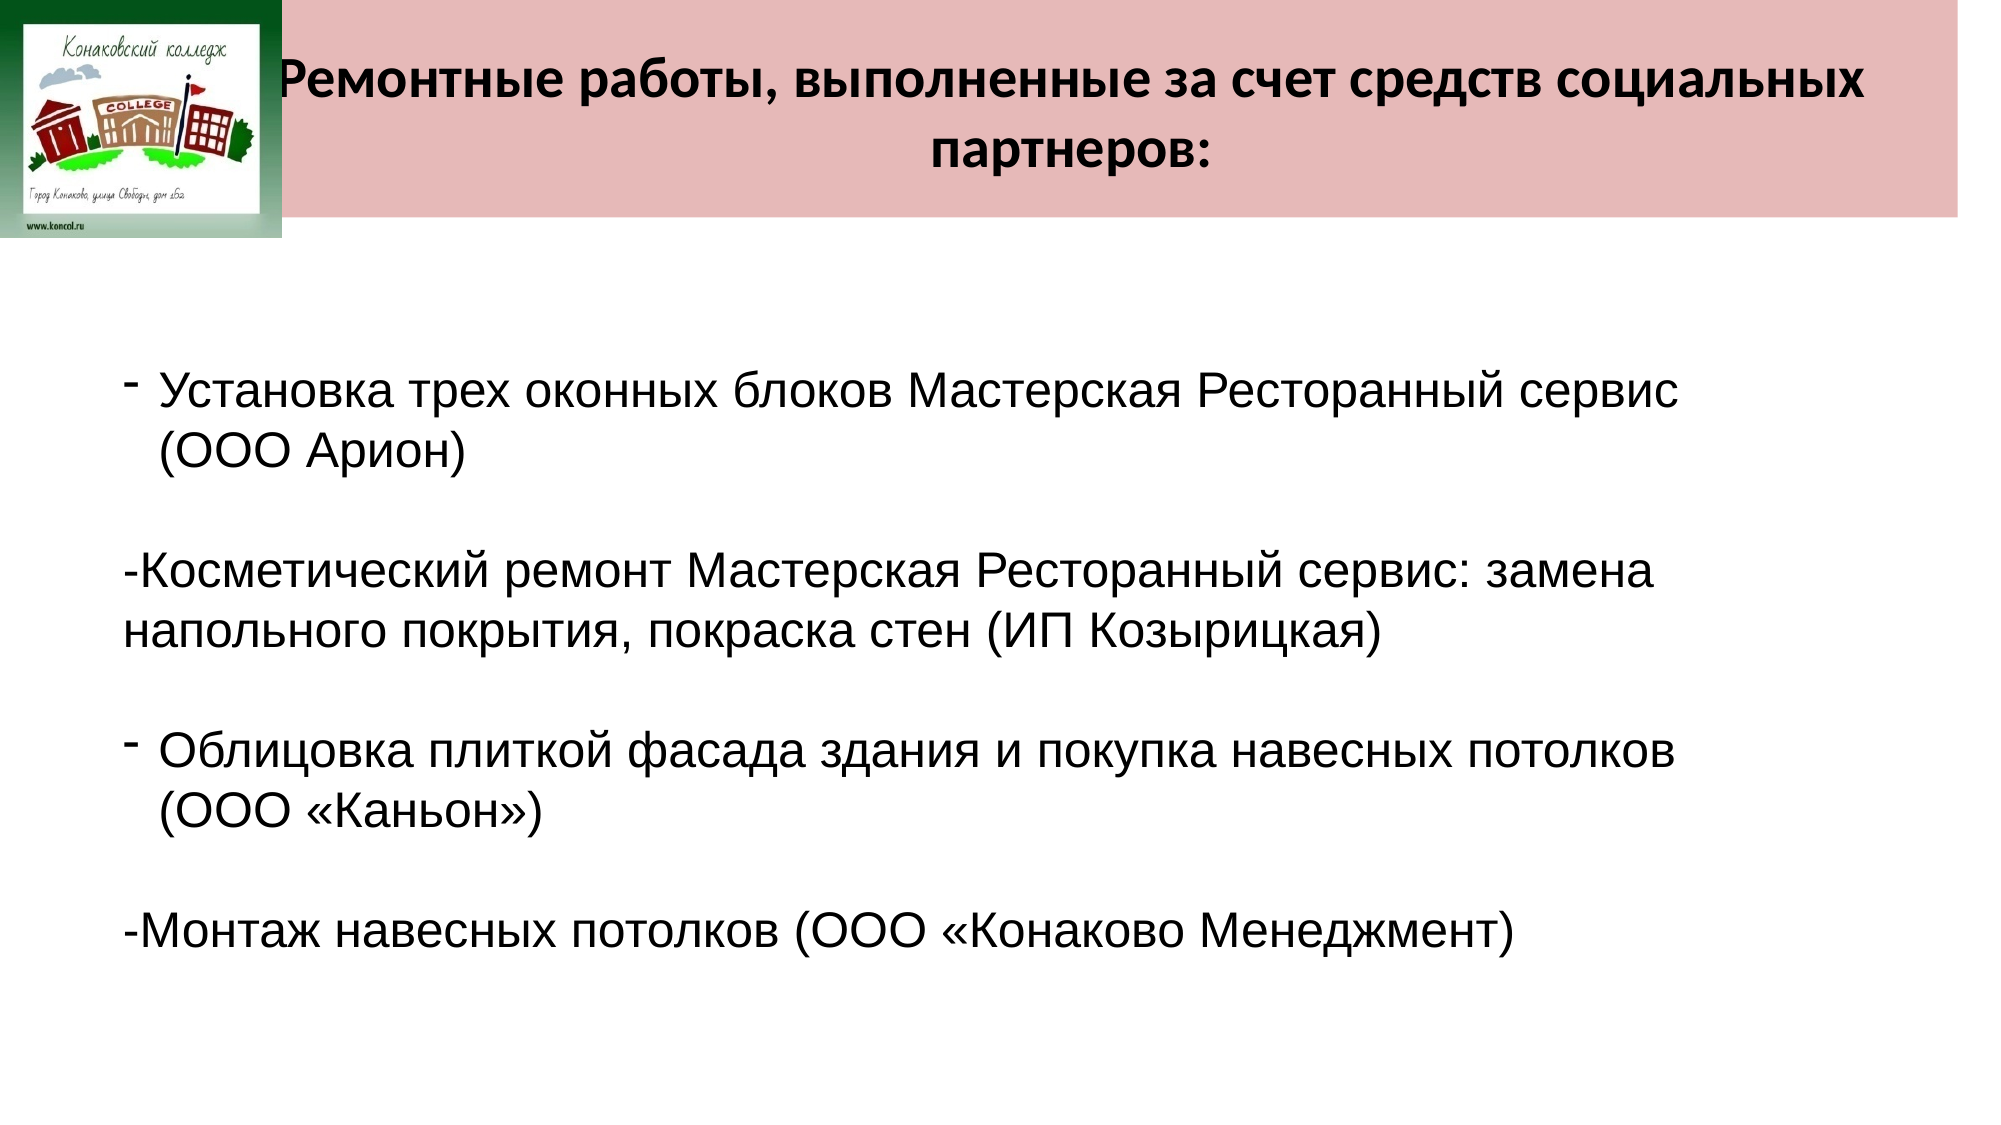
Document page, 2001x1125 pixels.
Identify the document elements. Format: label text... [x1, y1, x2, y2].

picture [0, 0, 282, 239]
title Ремонтные работы, выполненные за счет средств социальных партнеров: [282, 0, 1958, 218]
text_box Установка трех оконных блоков Мастерская Ресторанный сервис (ООО Арион) -Косметический ремонт Мастерская Ресторанный сервис: замена напольного покрытия, покраска стен (ИП Козырицкая) Облицовка плиткой фасада здания и покупка навесных потолков (ООО «Каньон») -Монтаж навесных потолков (ООО «Конаково Менеджмент) [108, 350, 1727, 966]
